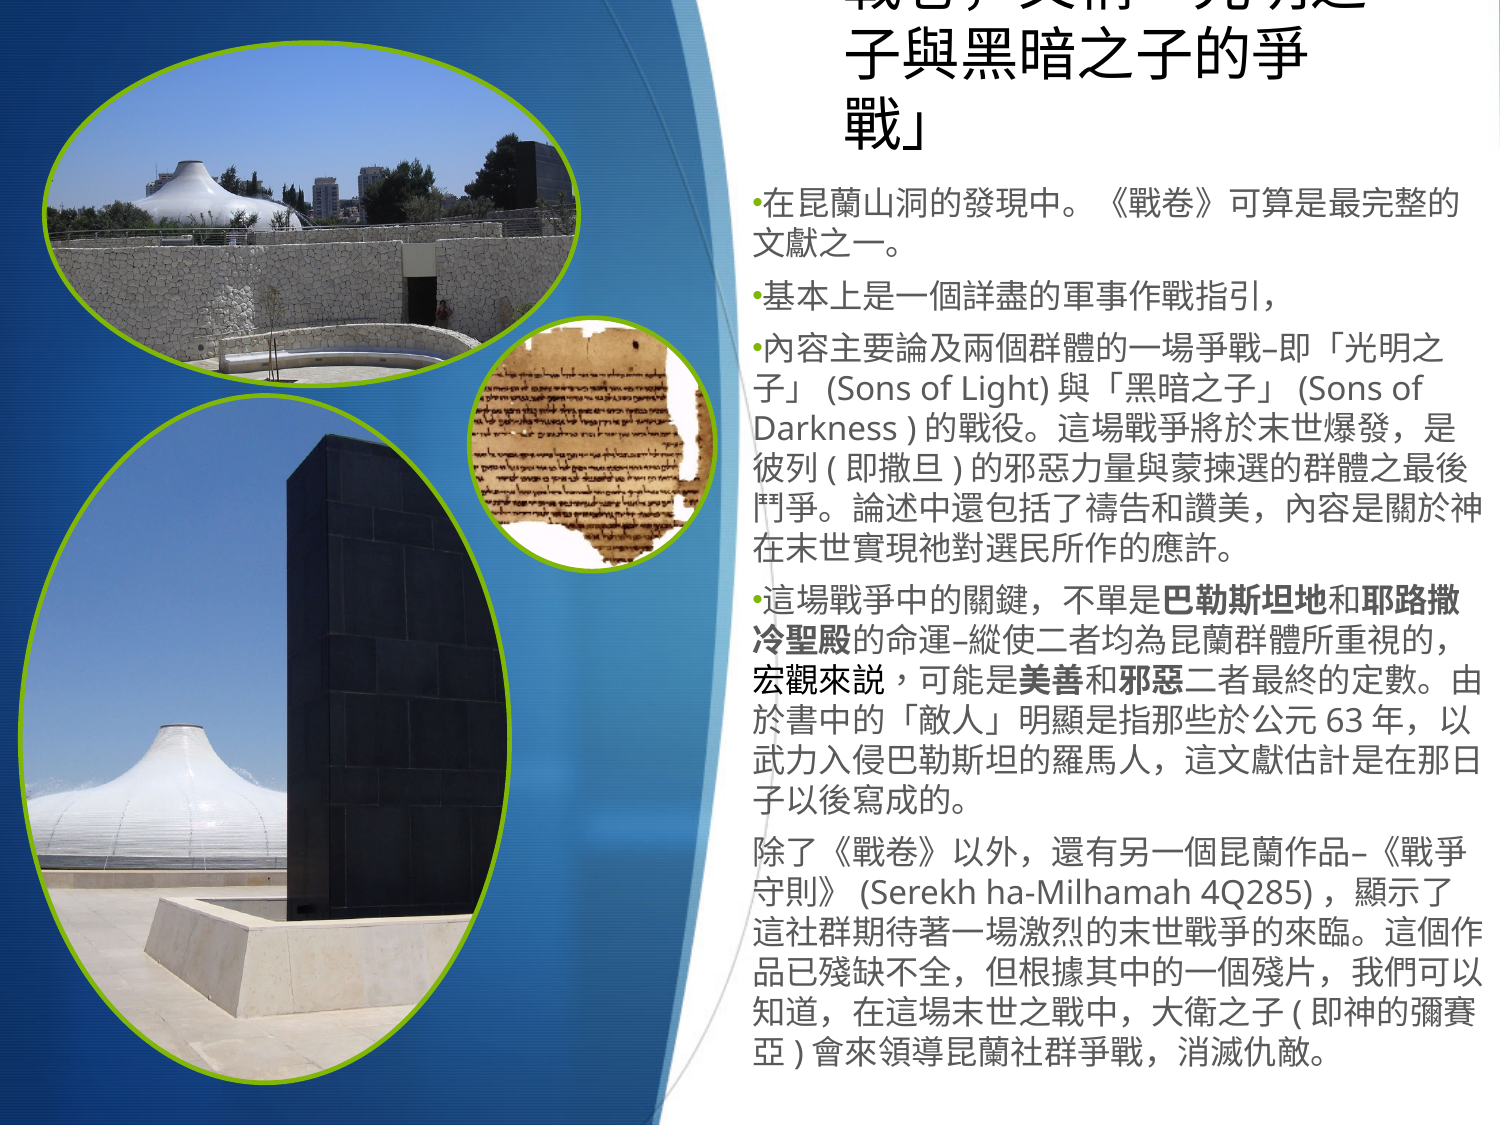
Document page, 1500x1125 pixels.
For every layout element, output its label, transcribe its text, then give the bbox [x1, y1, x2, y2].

picture [0, 0, 1500, 1125]
title 戰卷，又稱「光明之子與黑暗之子的爭戰」 [828, 0, 1425, 165]
list 在昆蘭山洞的發現中。《戰卷》可算是最完整的文獻之一。 基本上是一個詳盡的軍事作戰指引， 內容主要論及兩個群體的一場爭戰–即「光明之子」(Sons of Light)與「黑暗之子」(Sons of Darkness )的戰役。這場戰爭將於末世爆發，是彼列(即撒旦)的邪惡力量與蒙揀選的群體之最後鬥爭。論述中還包括了禱告和讚美，內容是關於神在末世實現祂對選民所作的應許。 這場戰爭中的關鍵，不單是巴勒斯坦地和耶路撒冷聖殿的命運–縱使二者均為昆蘭群體所重視的，宏觀來説，可能是美善和邪惡二者最終的定數。由於書中的「敵人」明顯是指那些於公元63年，以武力入侵巴勒斯坦的羅馬人，這文獻估計是在那日子以後寫成的。 除了《戰卷》以外，還有另一個昆蘭作品–《戰爭守則》(Serekh ha-Milhamah 4Q285)，顯示了這社群期待著一場激烈的末世戰爭的來臨。這個作品已殘缺不全，但根據其中的一個殘片，我們可以知道，在這場末世之戰中，大衛之子(即神的彌賽亞)會來領導昆蘭社群爭戰，消滅仇敵。 [737, 174, 1500, 1125]
